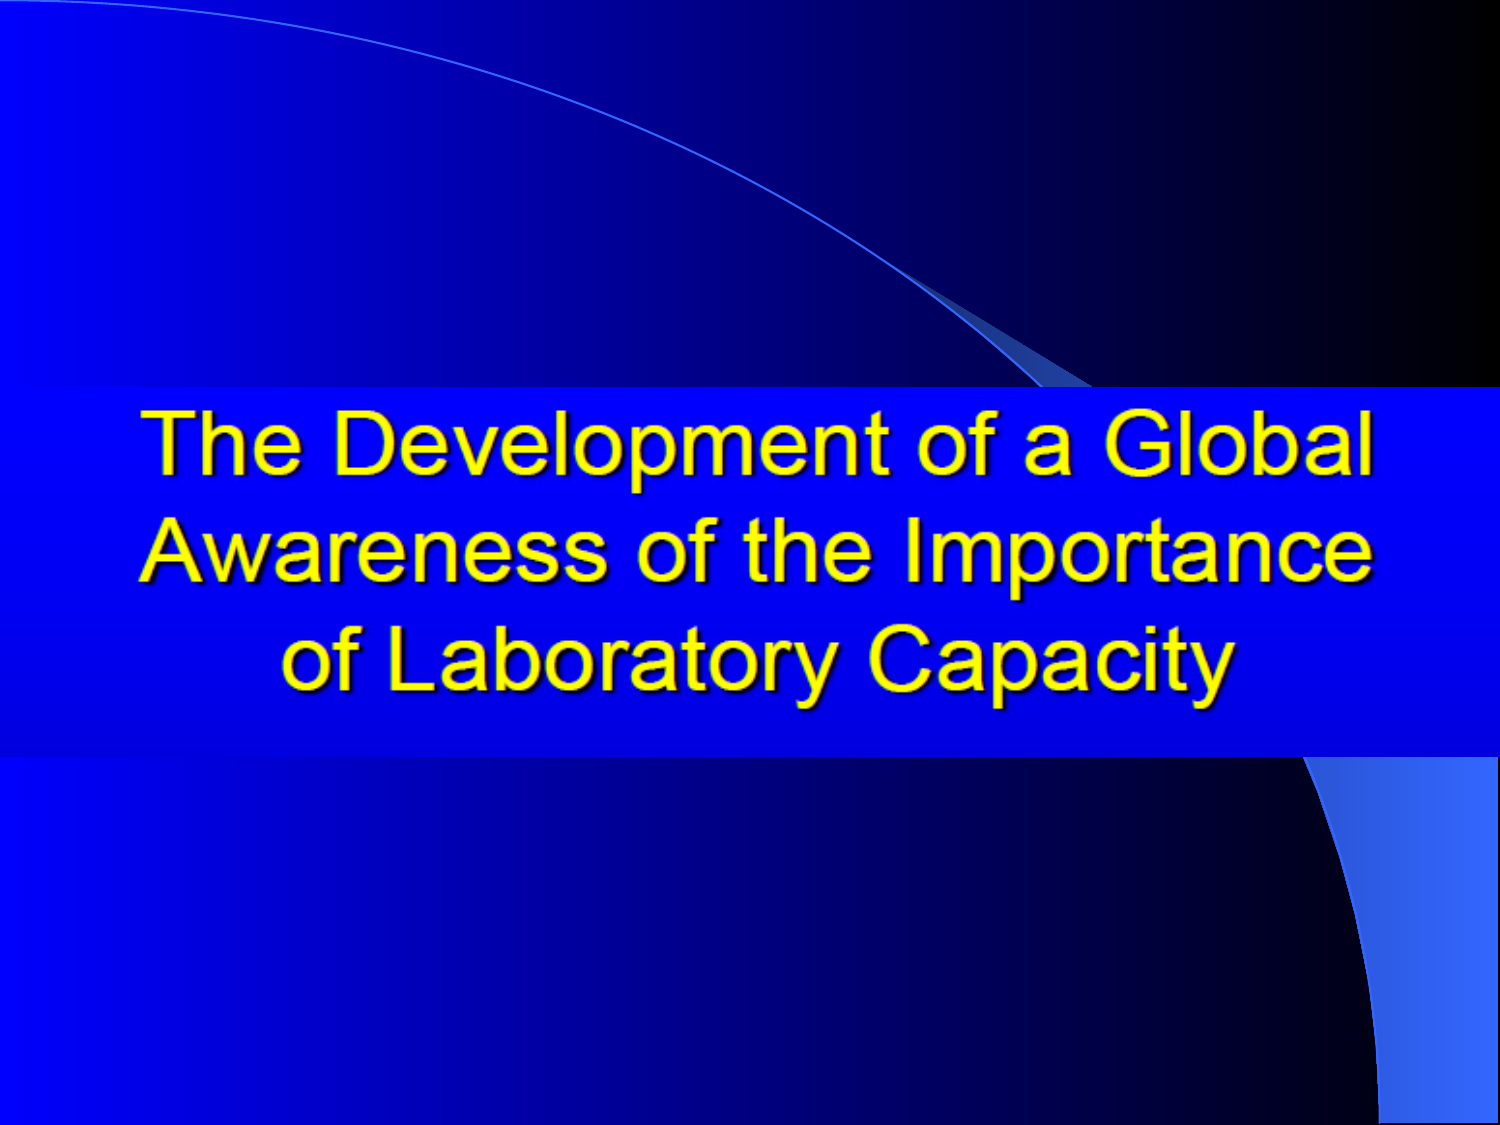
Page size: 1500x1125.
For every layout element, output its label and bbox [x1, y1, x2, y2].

picture [0, 387, 1500, 758]
